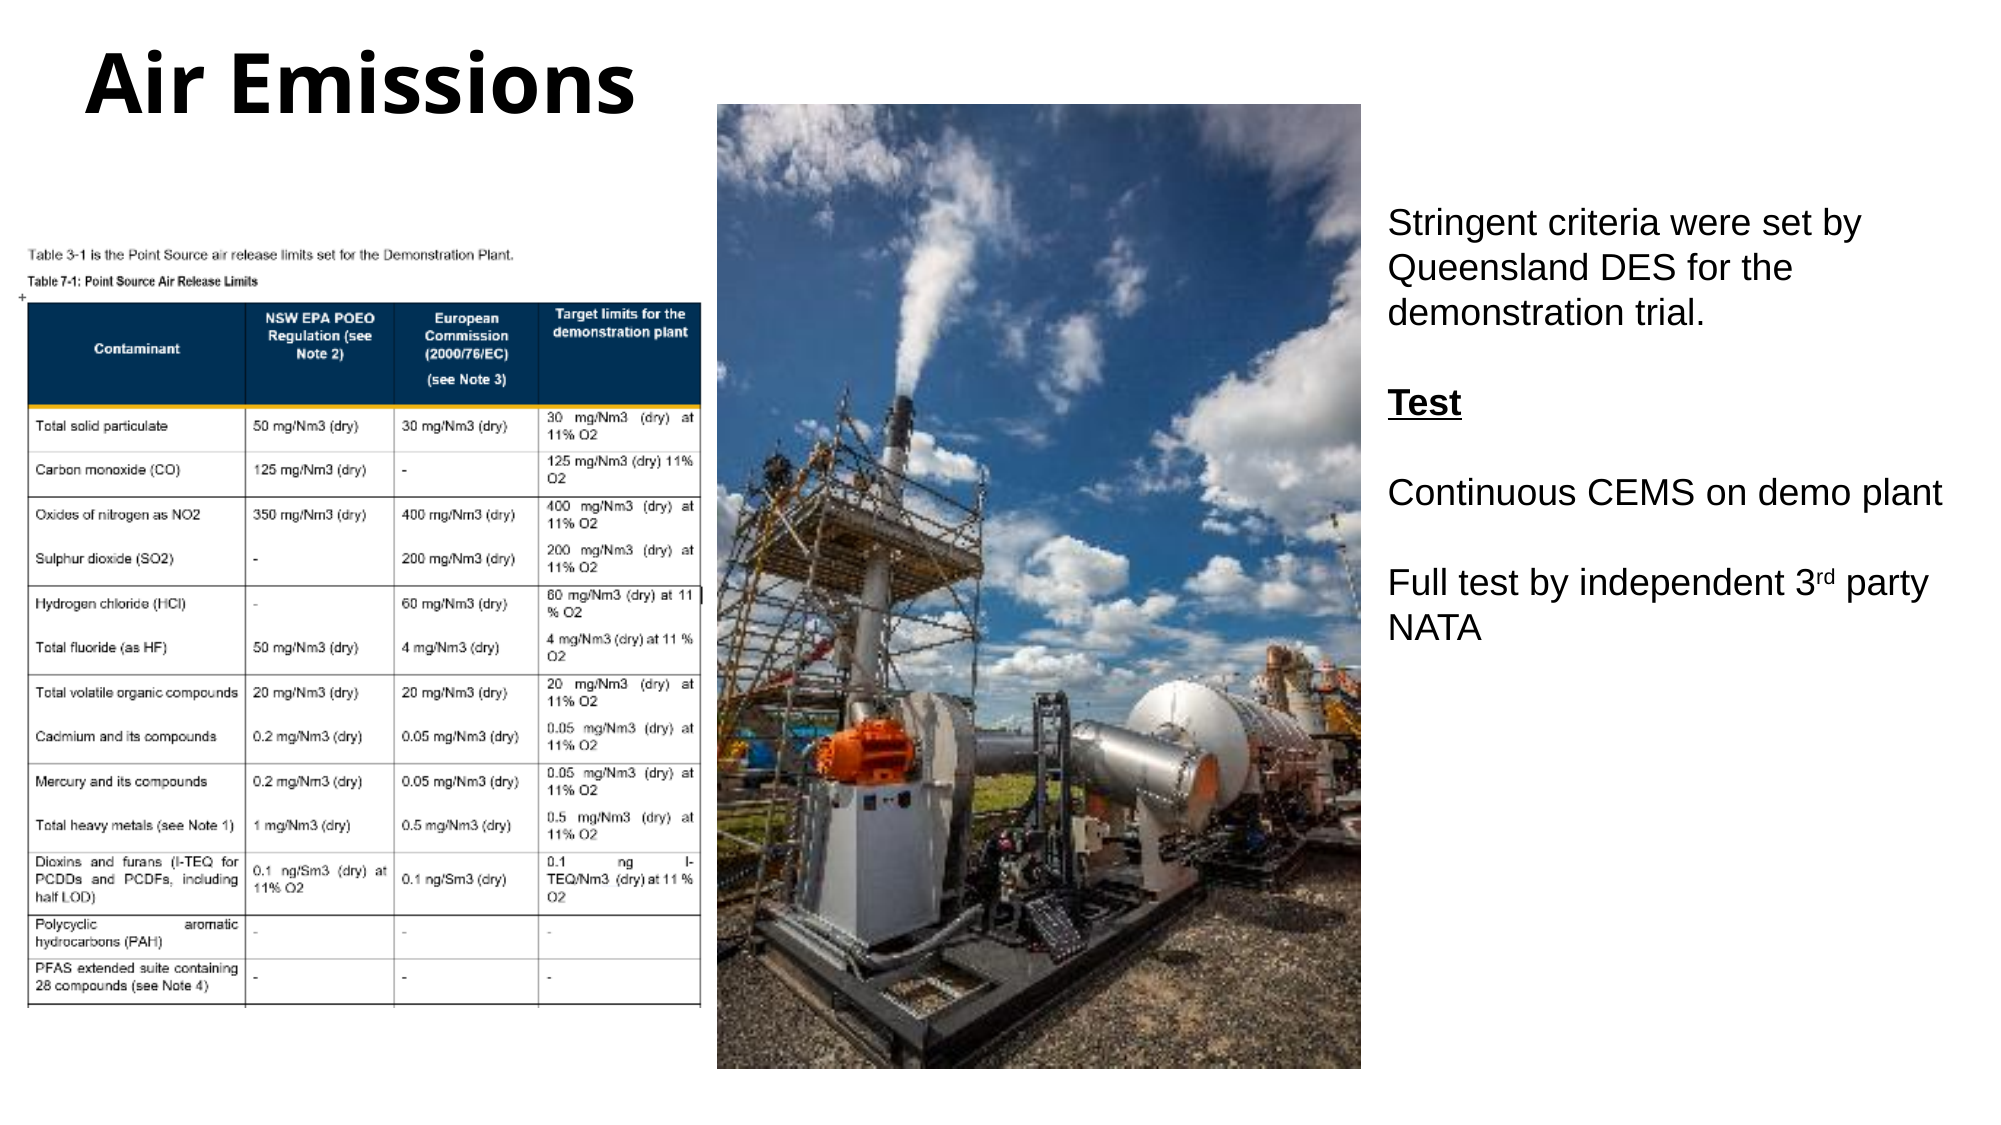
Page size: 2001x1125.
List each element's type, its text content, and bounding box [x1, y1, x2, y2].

picture [0, 243, 710, 1008]
text_box Stringent criteria were set by Queensland DES for the demonstration trial. Test Continuous CEMS on demo plant Full test by independent 3rd party NATA [1372, 190, 1973, 656]
picture [717, 104, 1361, 1069]
title Air Emissions [70, 15, 1827, 158]
